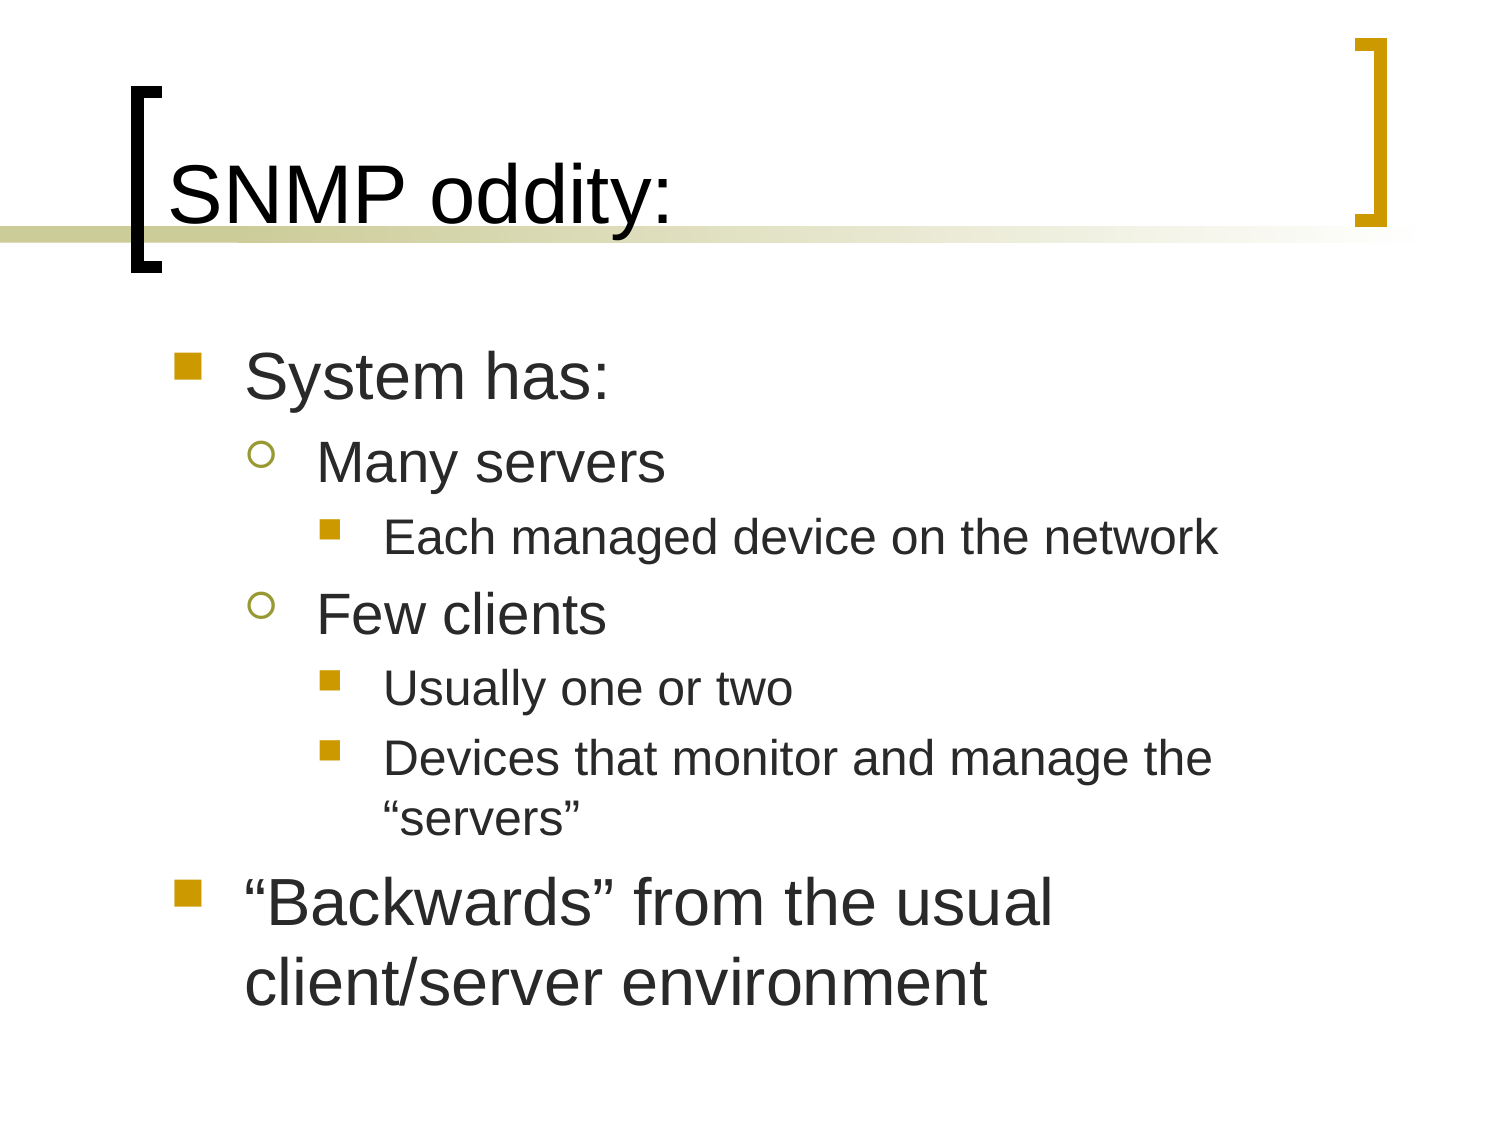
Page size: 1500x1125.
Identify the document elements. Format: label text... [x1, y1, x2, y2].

title SNMP oddity: [152, 15, 1328, 248]
list System has: Many servers Each managed device on the network Few clients Usually one or two Devices that monitor and manage the “servers” “Backwards” from the usual client/server environment [155, 324, 1413, 1001]
